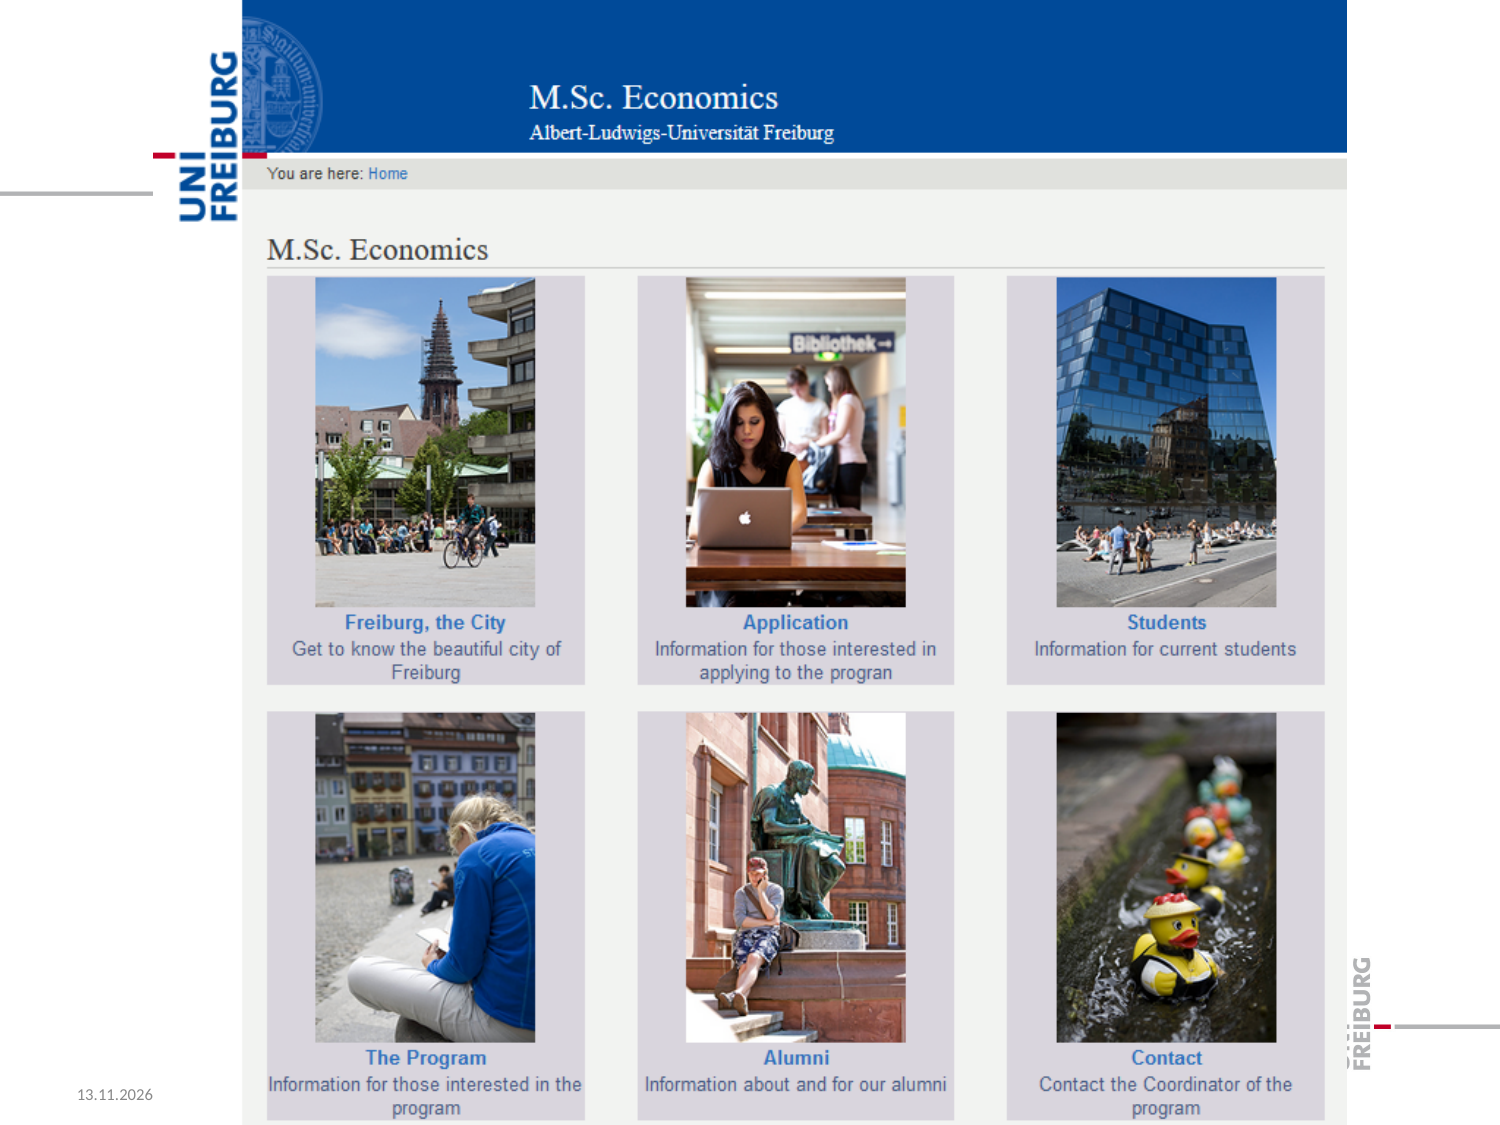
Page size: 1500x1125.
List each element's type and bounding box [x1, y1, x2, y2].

picture [0, 0, 1500, 1125]
slide_number [76, 1074, 147, 1114]
